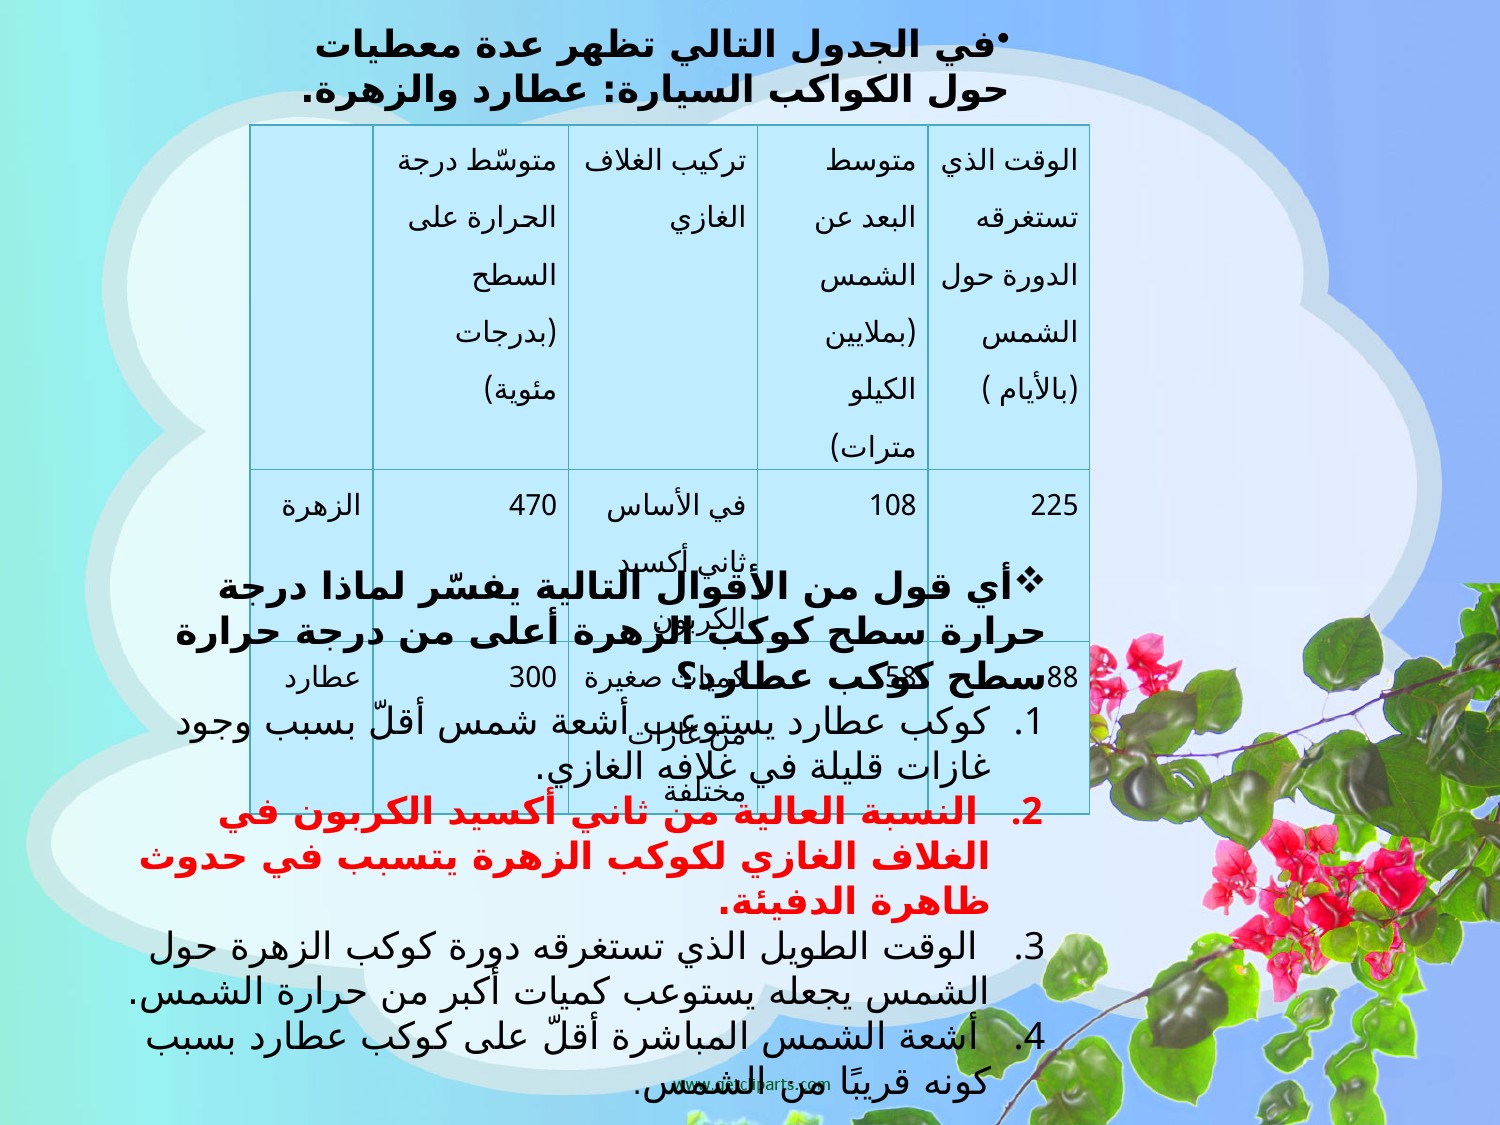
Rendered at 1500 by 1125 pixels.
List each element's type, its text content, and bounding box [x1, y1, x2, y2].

text_box أي قول من الأقوال التالية يفسّر لماذا درجة حرارة سطح كوكب الزهرة أعلى من درجة حرارة سطح كوكب عطارد؟ كوكب عطارد يستوعب أشعة شمس أقلّ بسبب وجود غازات قليلة في غلافه الغازي. النسبة العالية من ثاني أكسيد الكربون في الغلاف الغازي لكوكب الزهرة يتسبب في حدوث ظاهرة الدفيئة. الوقت الطويل الذي تستغرقه دورة كوكب الزهرة حول الشمس يجعله يستوعب كميات أكبر من حرارة الشمس. أشعة الشمس المباشرة أقلّ على كوكب عطارد بسبب كونه قريبًا من الشمس. [87, 509, 1063, 1110]
table_cell في الأساس ثاني أكسيد الكربون [569, 470, 757, 509]
table_header متوسط البعد عن الشمس (بملايين الكيلو مترات) [758, 126, 927, 469]
table_header الوقت الذي تستغرقه الدورة حول الشمس (بالأيام ) [929, 126, 1089, 469]
text_box في الجدول التالي تظهر عدة معطيات حول الكواكب السيارة: عطارد والزهرة. [237, 12, 1025, 118]
table_cell 108 [758, 470, 927, 509]
table_cell 470 [374, 470, 568, 509]
table_header متوسّط درجة الحرارة على السطح (بدرجات مئوية) [374, 126, 568, 469]
table_header [251, 126, 372, 469]
table_cell 225 [929, 470, 1089, 641]
table_cell الزهرة [251, 470, 372, 509]
table_header تركيب الغلاف الغازي [569, 126, 757, 469]
picture [0, 0, 1500, 1125]
table_cell 88 [1063, 642, 1089, 813]
